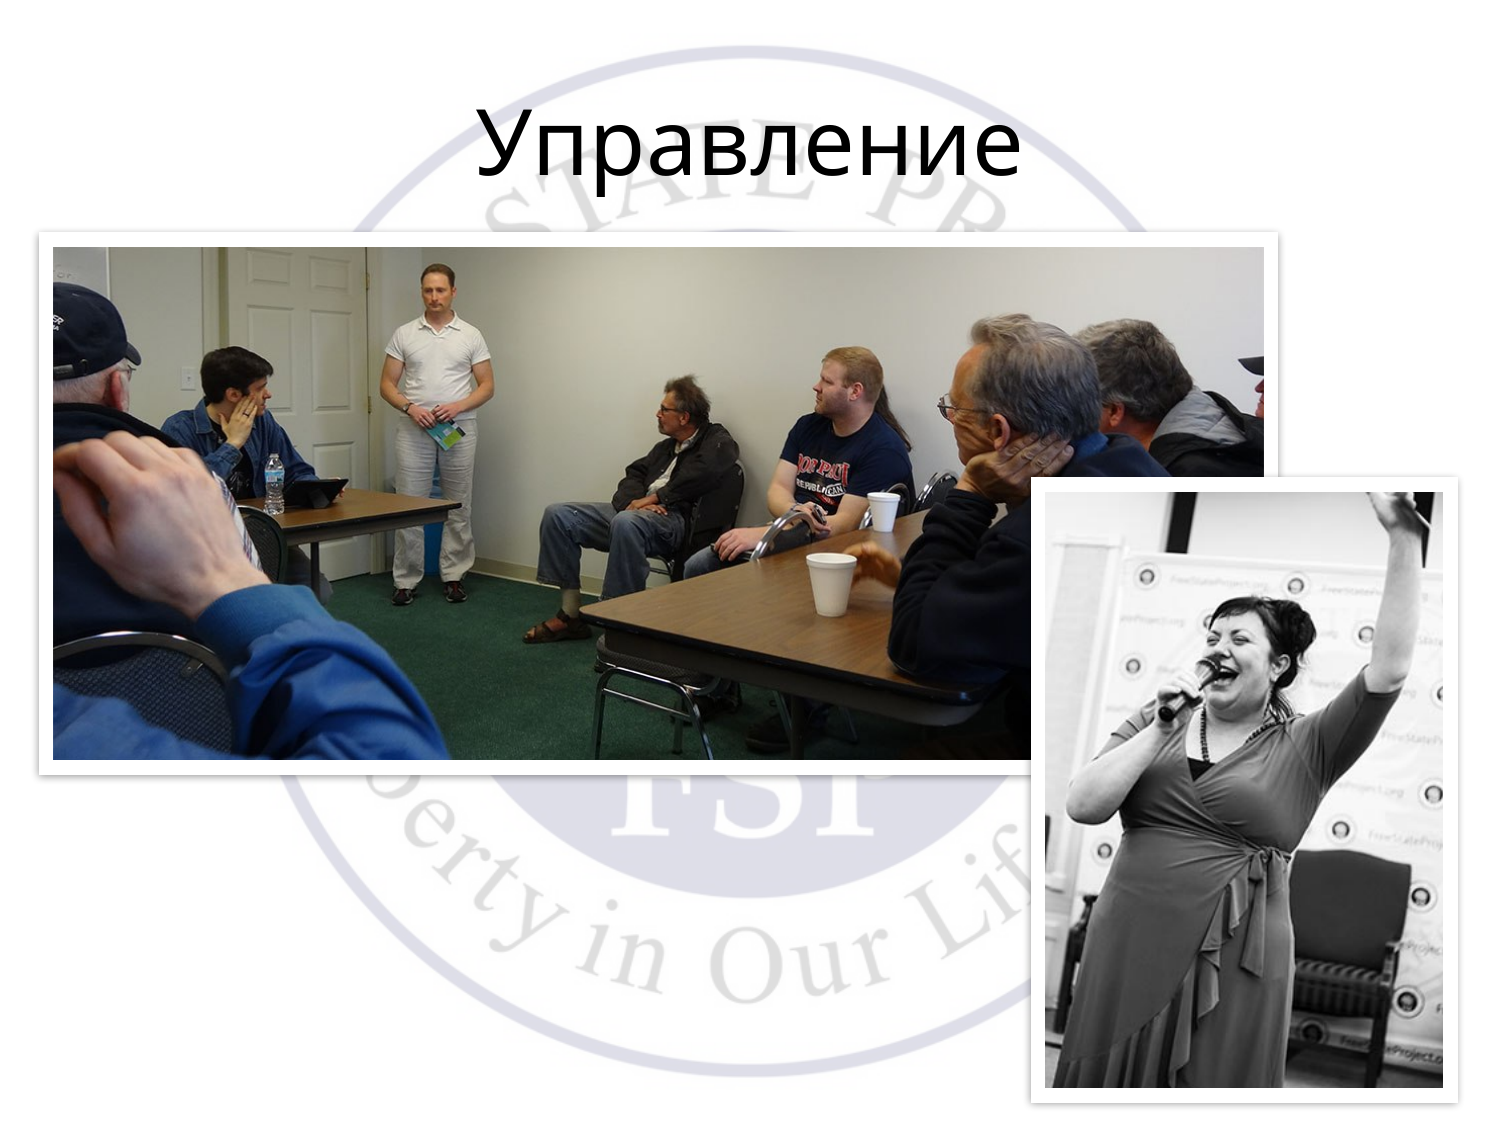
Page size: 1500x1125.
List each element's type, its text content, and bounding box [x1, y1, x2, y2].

picture [1045, 491, 1444, 1089]
title Управление [75, 45, 1425, 233]
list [52, 246, 1264, 761]
